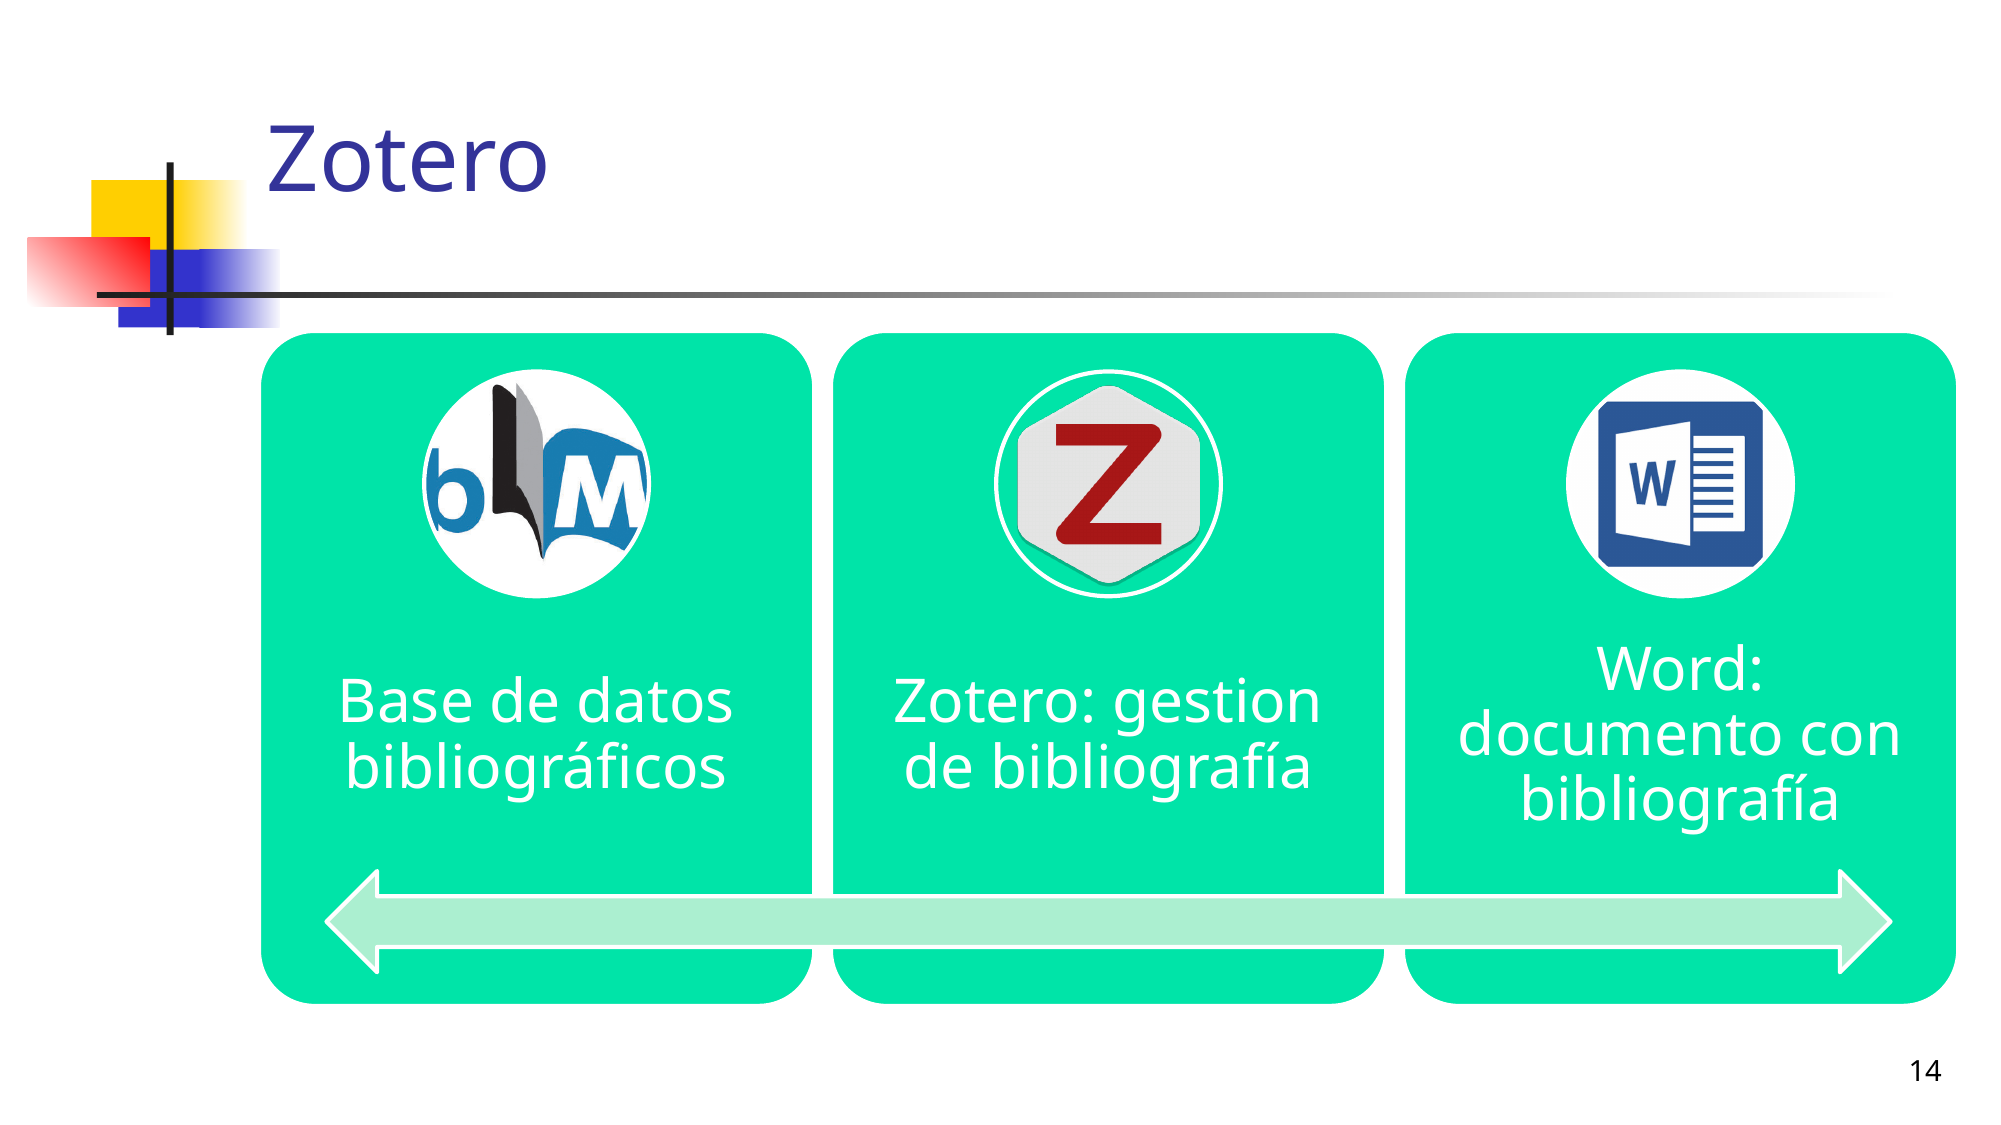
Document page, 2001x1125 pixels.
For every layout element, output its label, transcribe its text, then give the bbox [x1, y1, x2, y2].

title Zotero [251, 34, 1957, 276]
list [258, 330, 1959, 1006]
slide_number 14 [1540, 1023, 1958, 1100]
